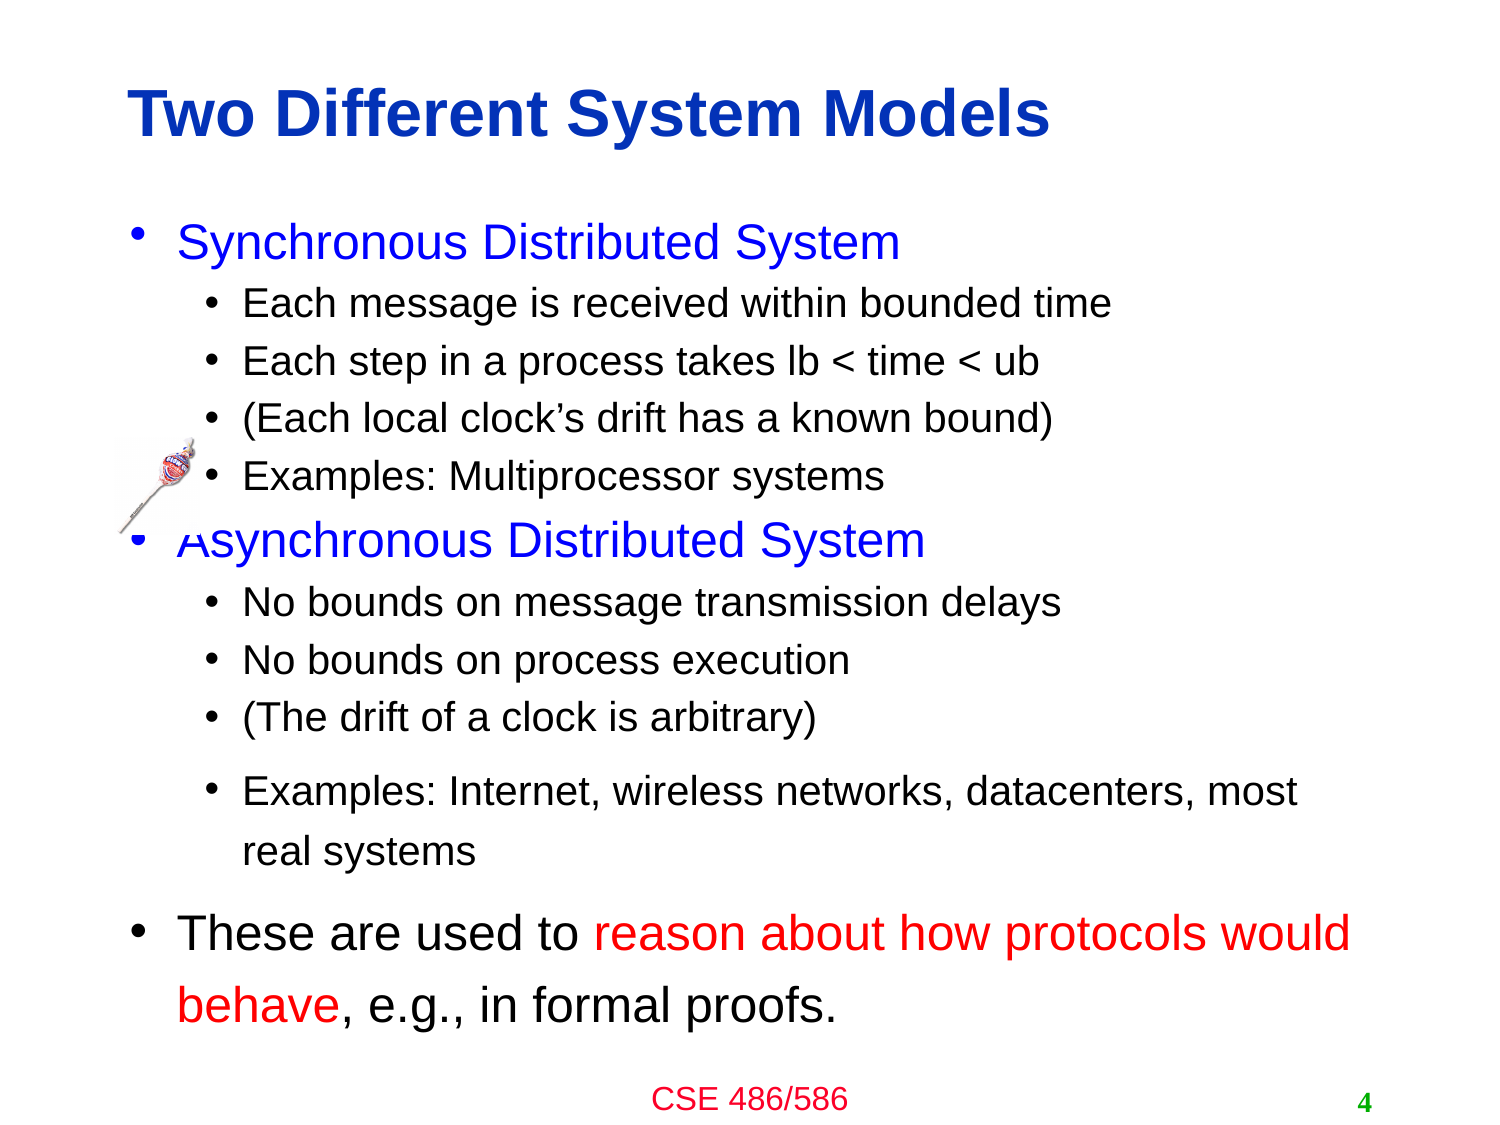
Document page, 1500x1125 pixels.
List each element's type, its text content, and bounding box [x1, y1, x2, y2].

picture [114, 437, 201, 535]
slide_number 4 [1074, 1076, 1388, 1125]
title Two Different System Models [112, 53, 1310, 176]
list Synchronous Distributed System Each message is received within bounded time Each step in a process takes lb < time < ub (Each local clock’s drift has a known bound) Examples: Multiprocessor systems Asynchronous Distributed System No bounds on message transmission delays No bounds on process execution (The drift of a clock is arbitrary) Examples: Internet, wireless networks, datacenters, most real systems These are used to reason about how protocols would behave, e.g., in formal proofs. [114, 195, 1376, 1005]
